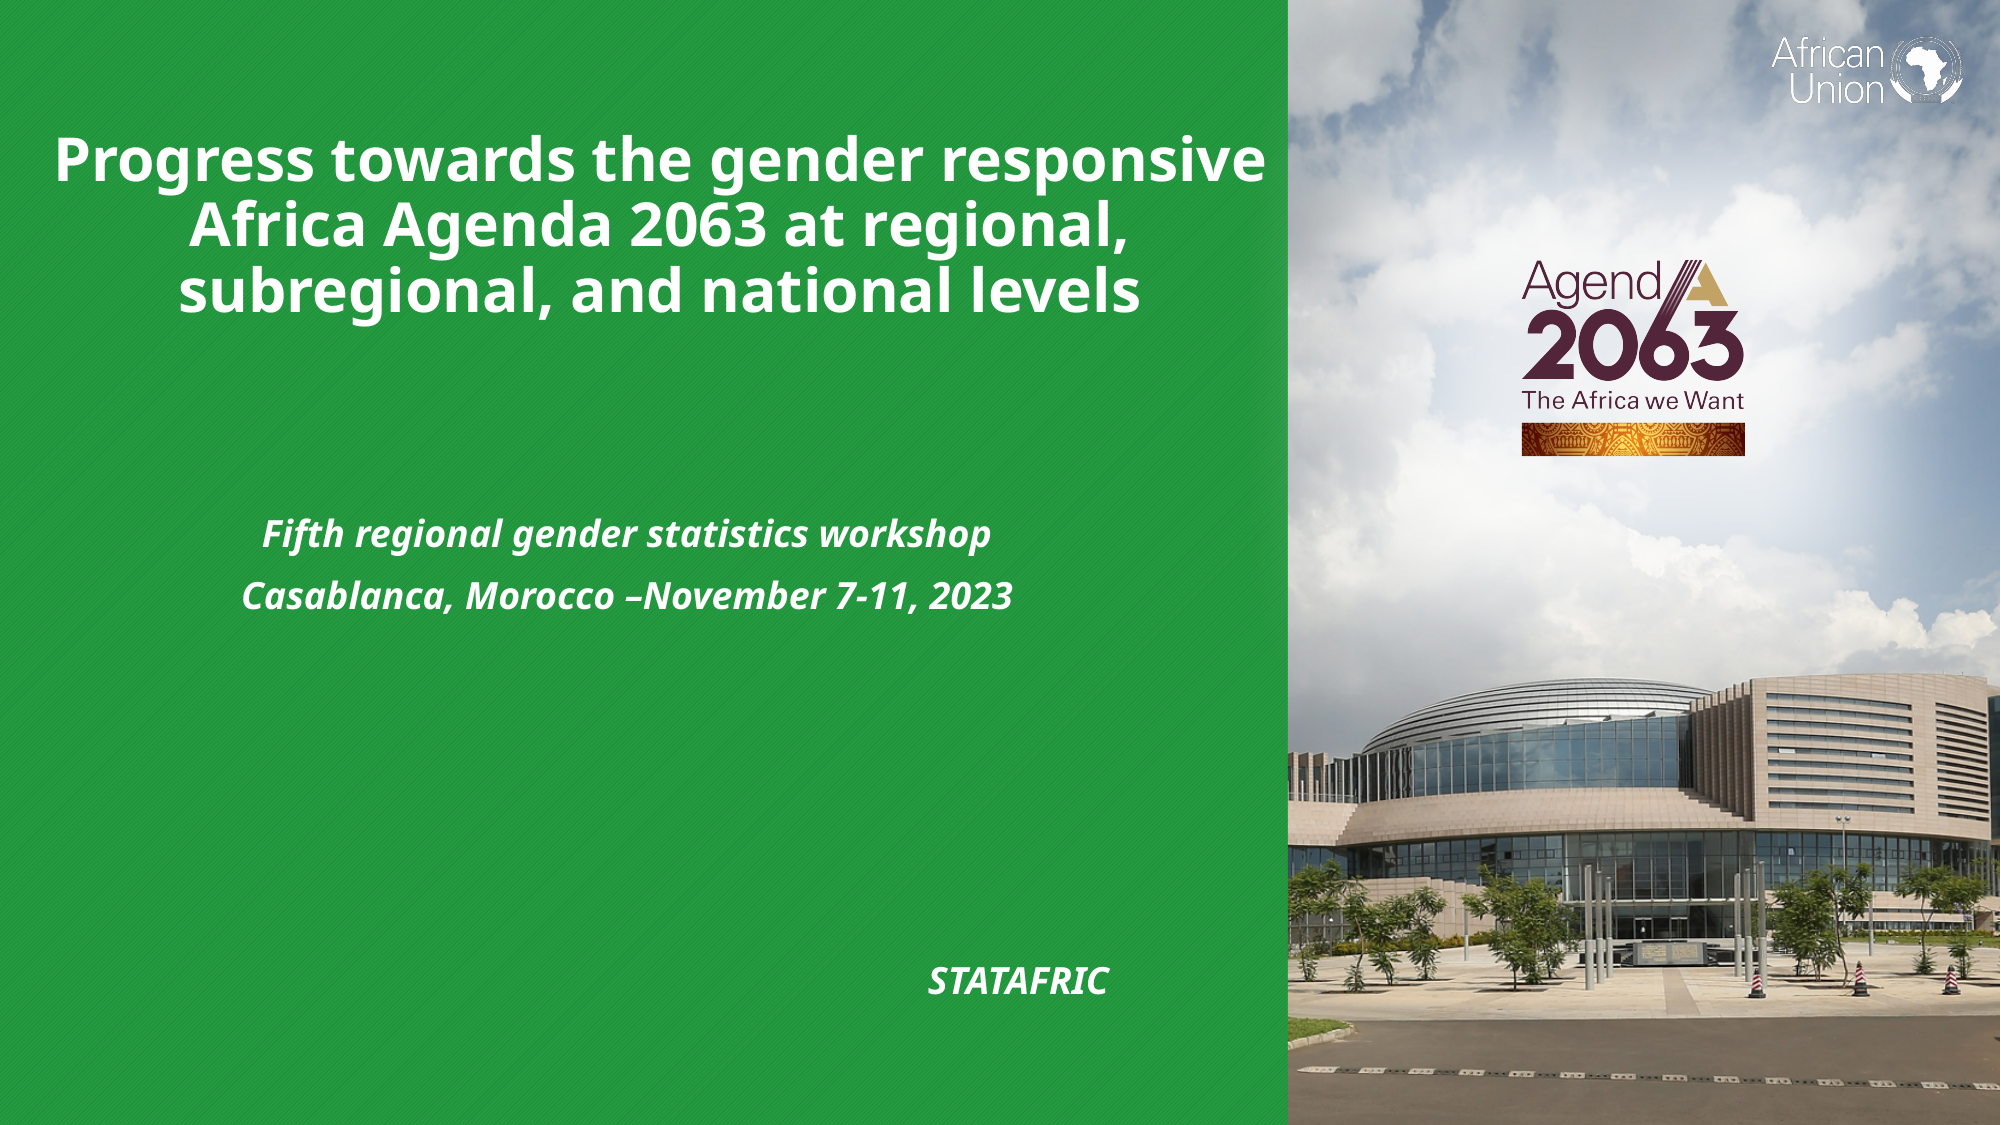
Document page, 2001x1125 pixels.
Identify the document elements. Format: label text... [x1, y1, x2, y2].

picture [1287, 0, 2000, 1125]
text_box STATAFRIC [836, 954, 1200, 1028]
text_box [0, 0, 1287, 1125]
title Progress towards the gender responsive Africa Agenda 2063 at regional, subregional, and national levels [32, 60, 1287, 333]
subtitle Fifth regional gender statistics workshop Casablanca, Morocco –November 7-11, 2023 [32, 507, 1223, 762]
